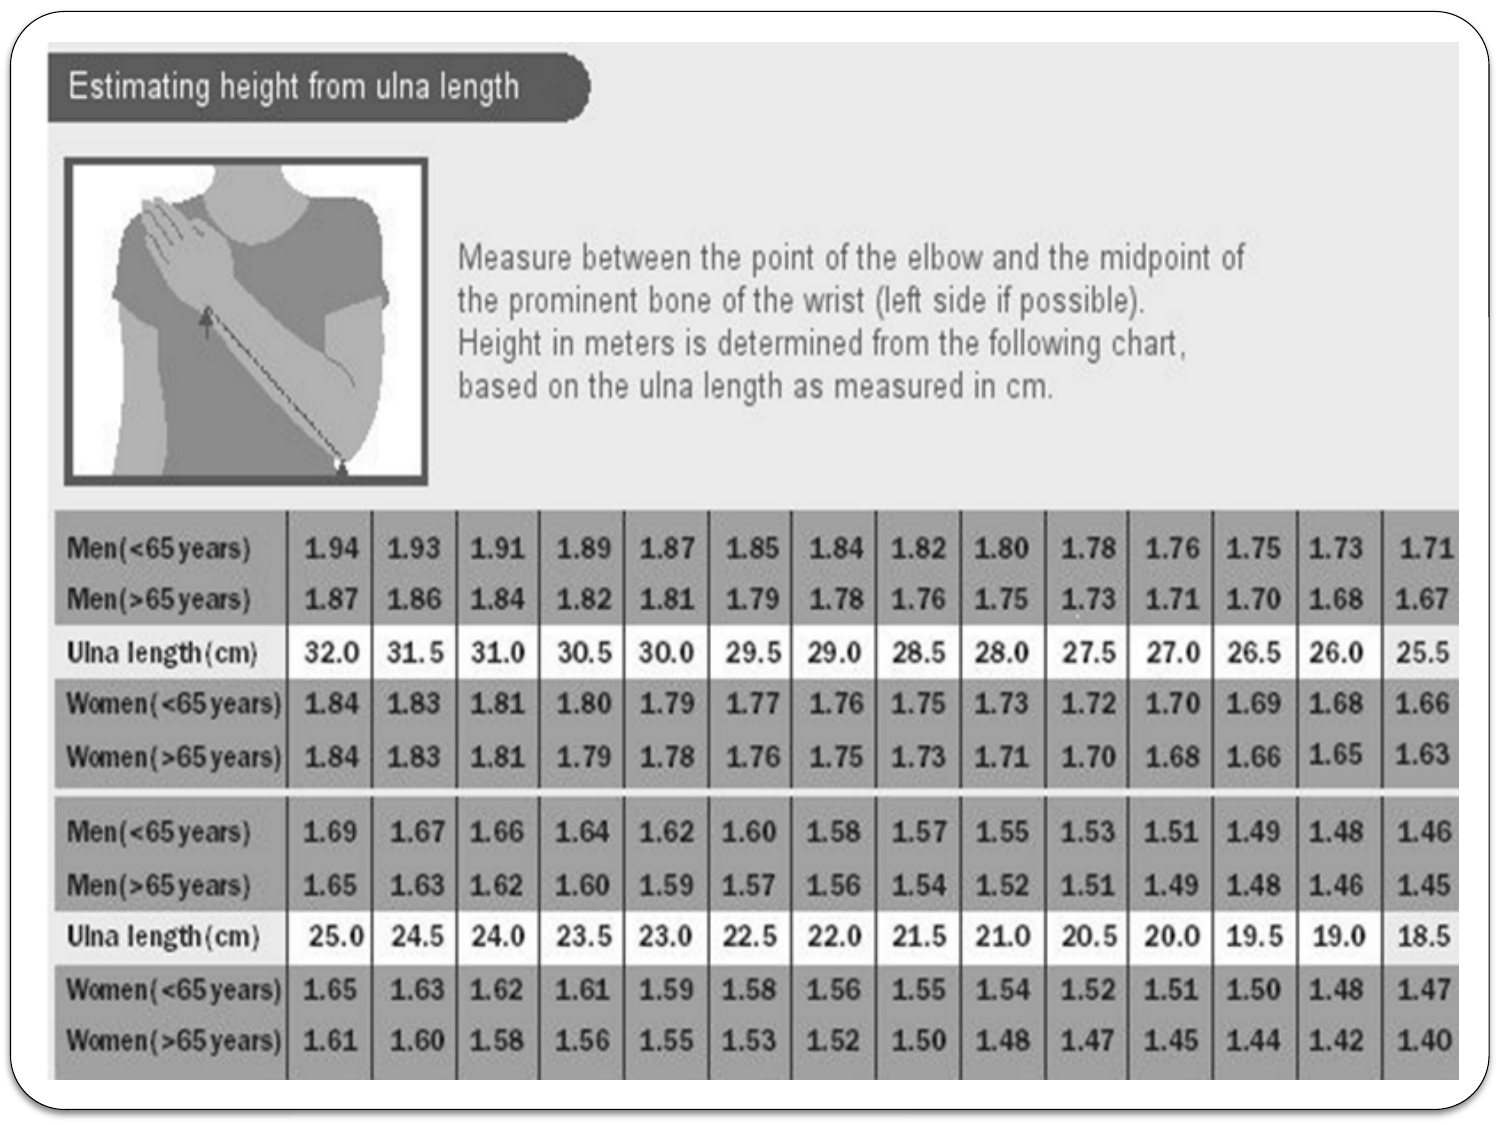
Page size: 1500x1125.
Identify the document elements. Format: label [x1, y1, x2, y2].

picture [41, 42, 1459, 1080]
